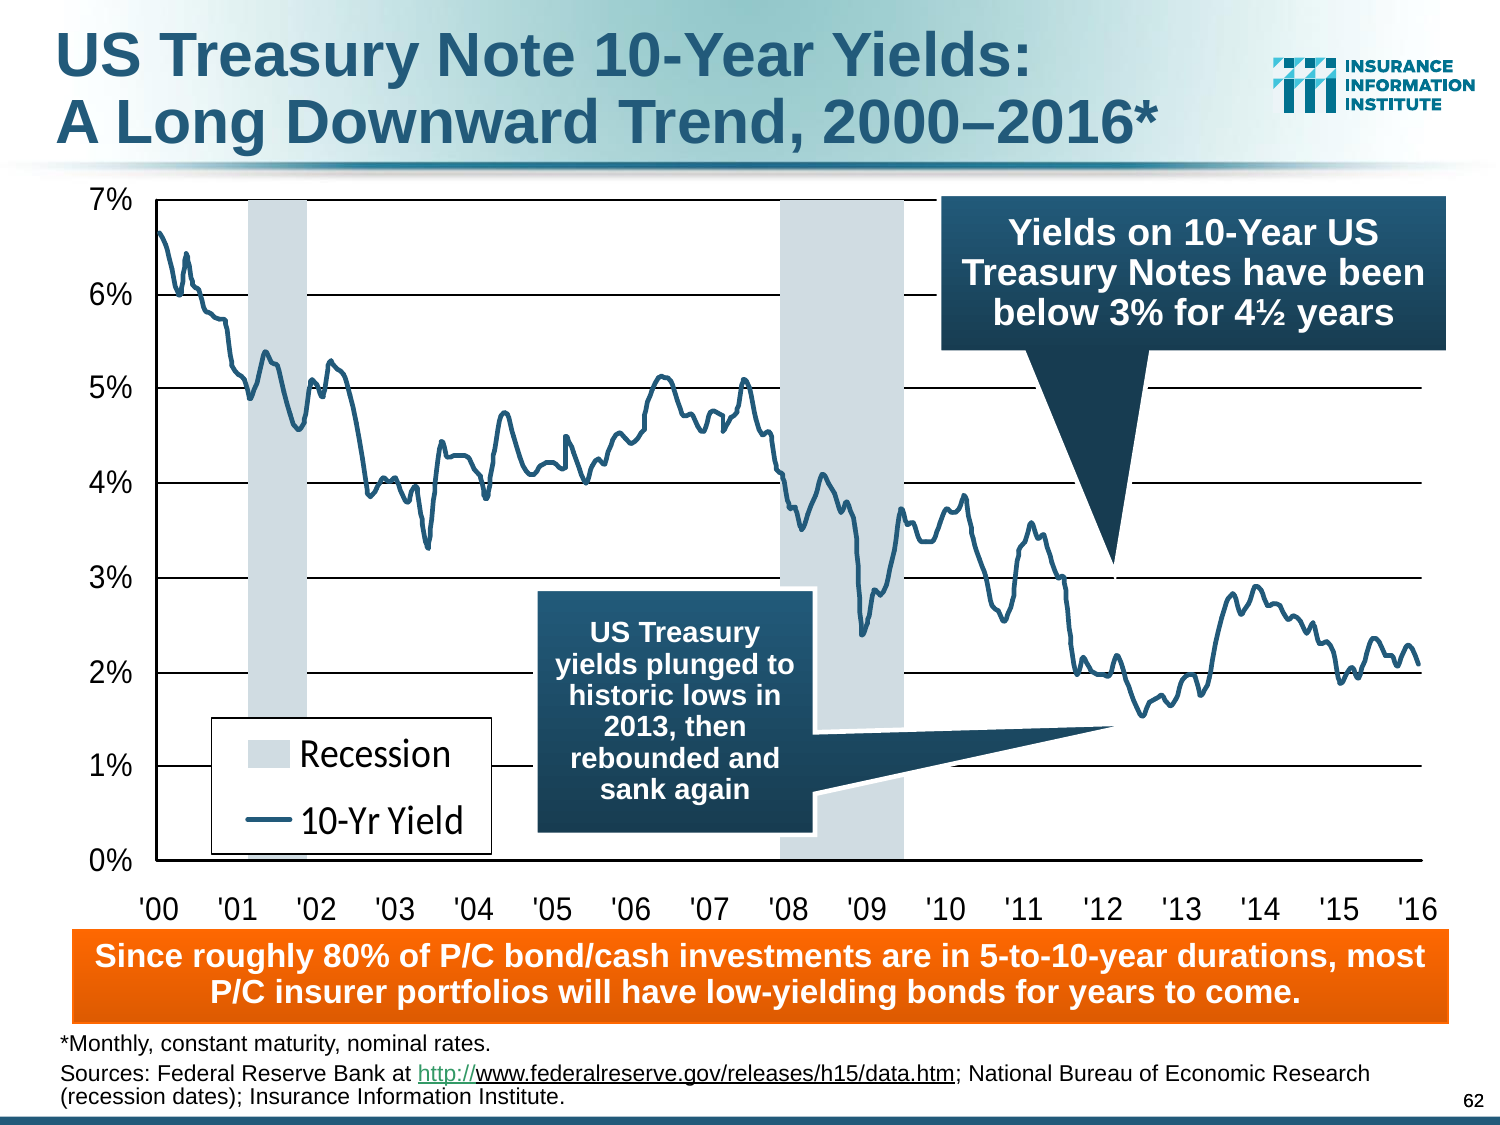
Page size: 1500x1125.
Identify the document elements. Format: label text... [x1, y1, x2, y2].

slide_number 62 [1410, 1091, 1485, 1112]
picture [0, 0, 1500, 189]
text_box Since roughly 80% of P/C bond/cash investments are in 5-to-10-year durations, most P/C insurer portfolios will have low-yielding bonds for years to come. [73, 960, 1449, 1024]
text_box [76, 160, 1455, 955]
title US Treasury Note 10-Year Yields: A Long Downward Trend, 2000–2016* [47, 18, 1214, 161]
text_box *Monthly, constant maturity, nominal rates. Sources: Federal Reserve Bank at http://www.federalreserve.gov/releases/h15/data.htm; National Bureau of Economic Research (recession dates); Insurance Information Institute. [0, 1033, 1432, 1125]
